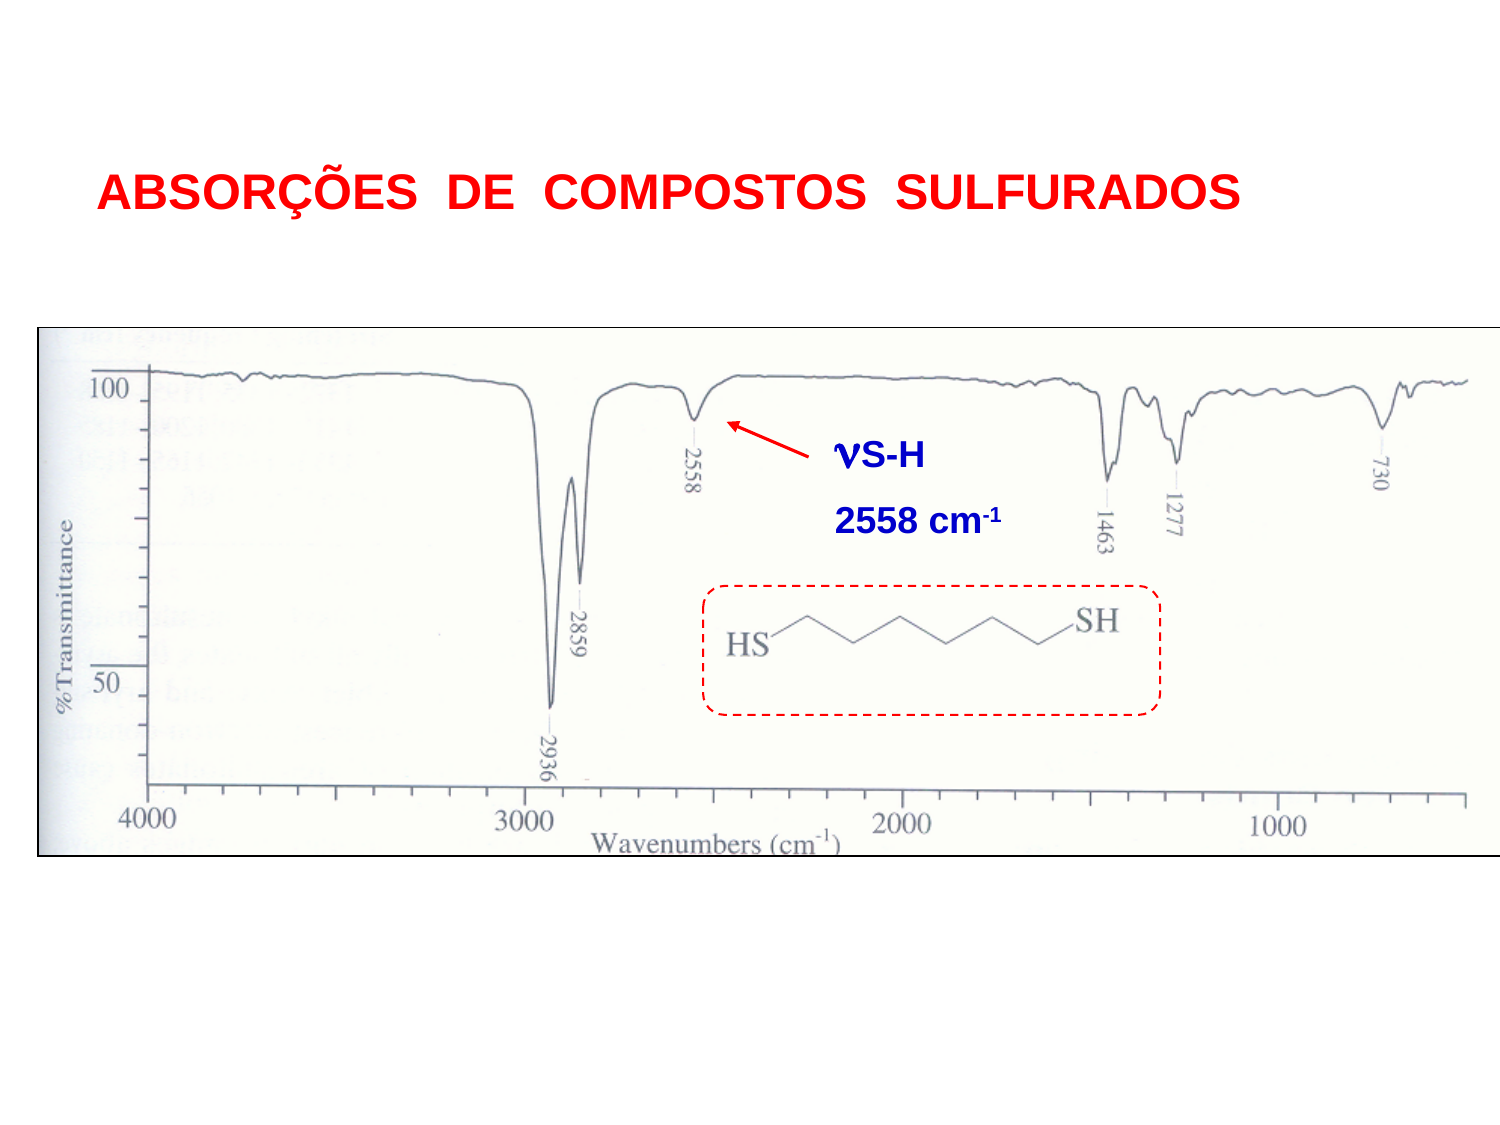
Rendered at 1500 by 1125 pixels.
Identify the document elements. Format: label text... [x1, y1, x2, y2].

text_box ABSORÇÕES DE COMPOSTOS SULFURADOS [82, 152, 1405, 228]
picture [38, 327, 1500, 856]
